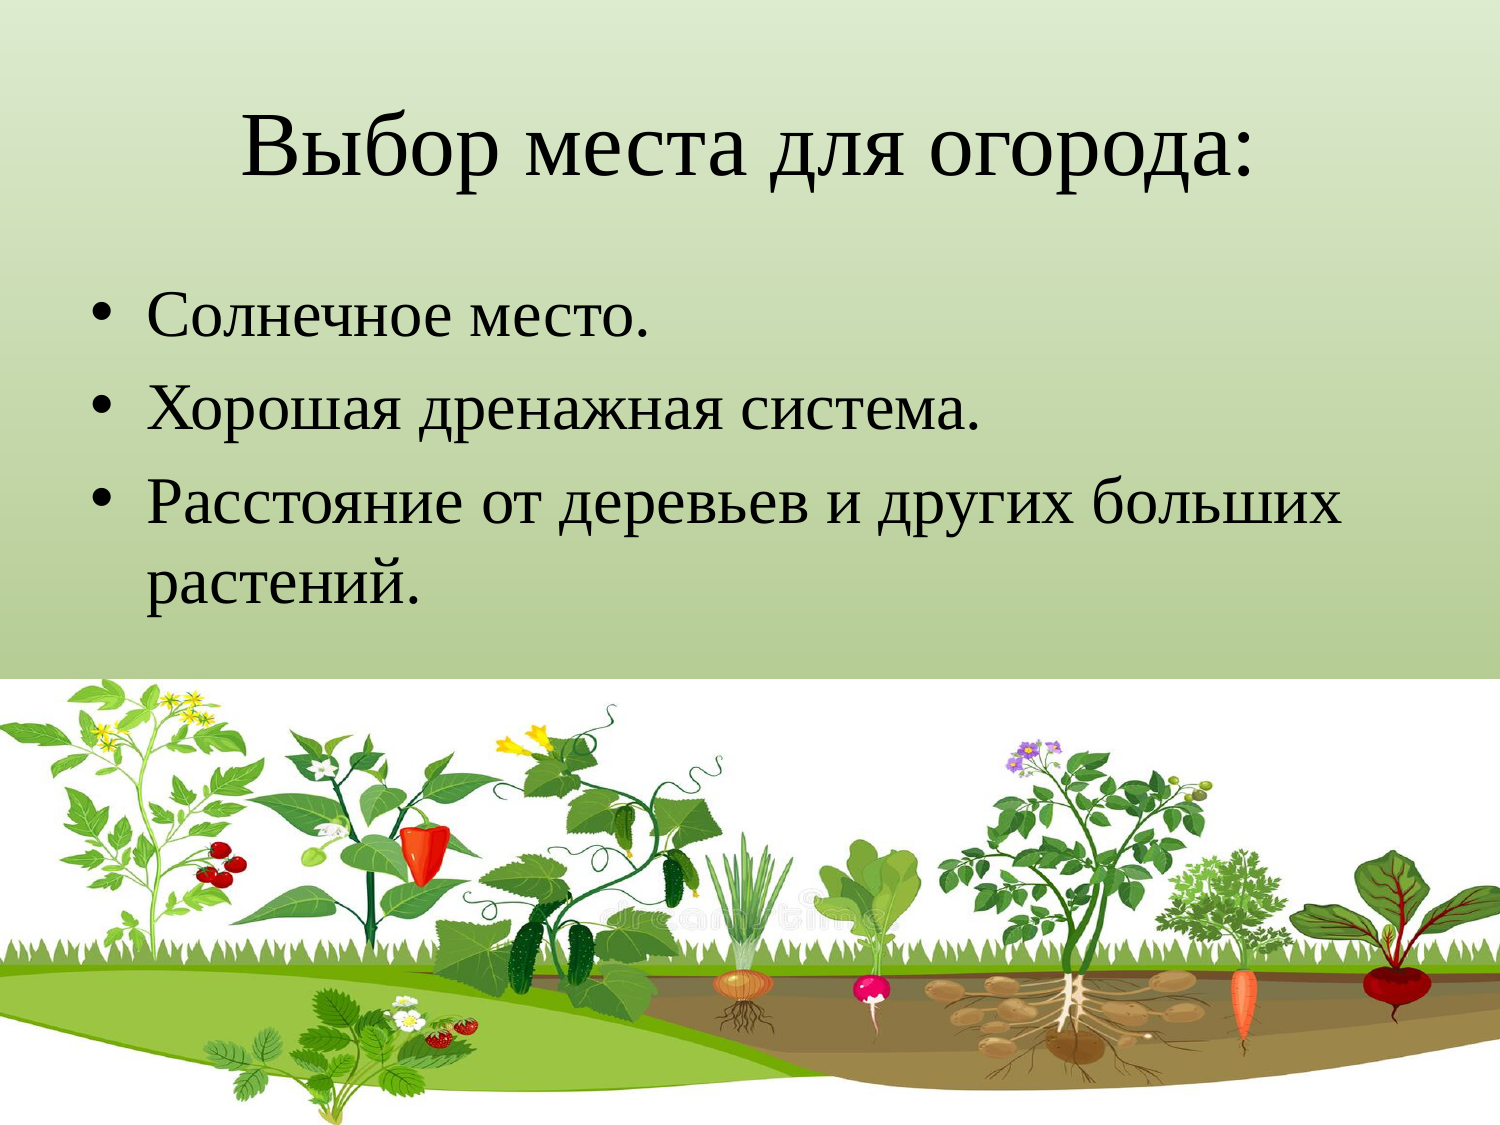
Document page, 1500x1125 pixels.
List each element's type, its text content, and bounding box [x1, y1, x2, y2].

list Солнечное место. Хорошая дренажная система. Расстояние от деревьев и других больших растений. [75, 262, 1425, 677]
picture [0, 679, 1500, 1125]
title Выбор места для огорода: [75, 45, 1425, 233]
